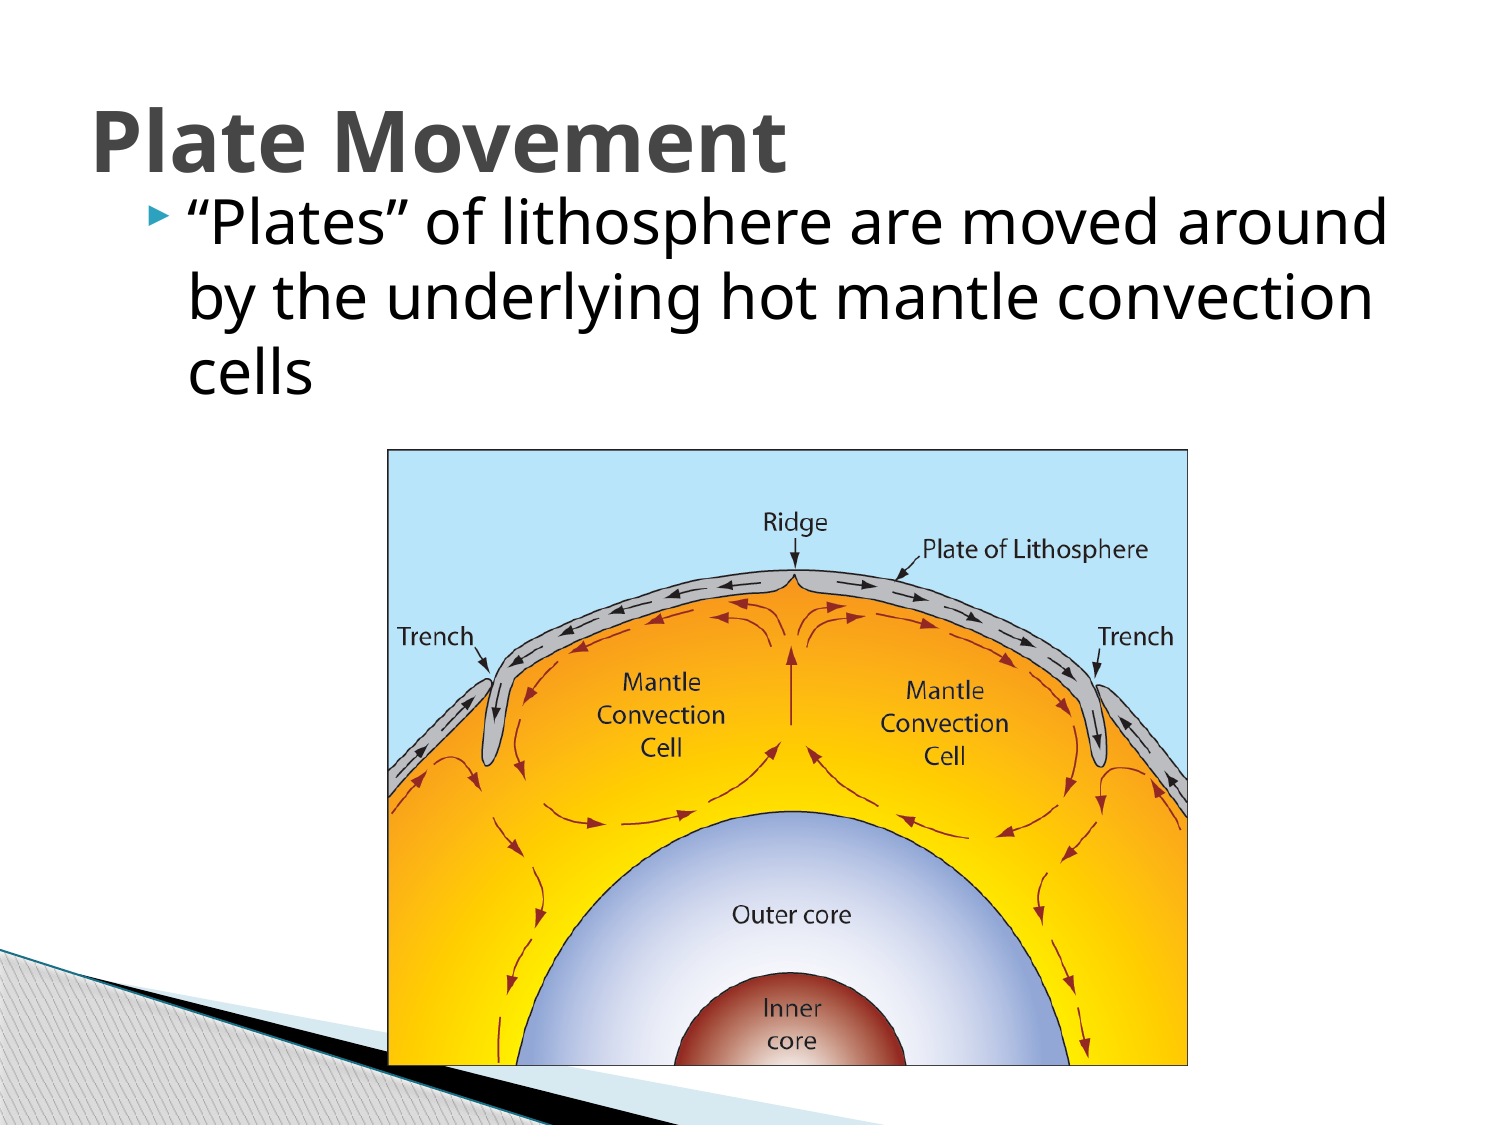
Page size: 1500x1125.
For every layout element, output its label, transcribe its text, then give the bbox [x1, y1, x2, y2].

title Plate Movement [75, 45, 1425, 233]
list “Plates” of lithosphere are moved around by the underlying hot mantle convection cells [112, 174, 1438, 875]
picture [387, 449, 1188, 1066]
